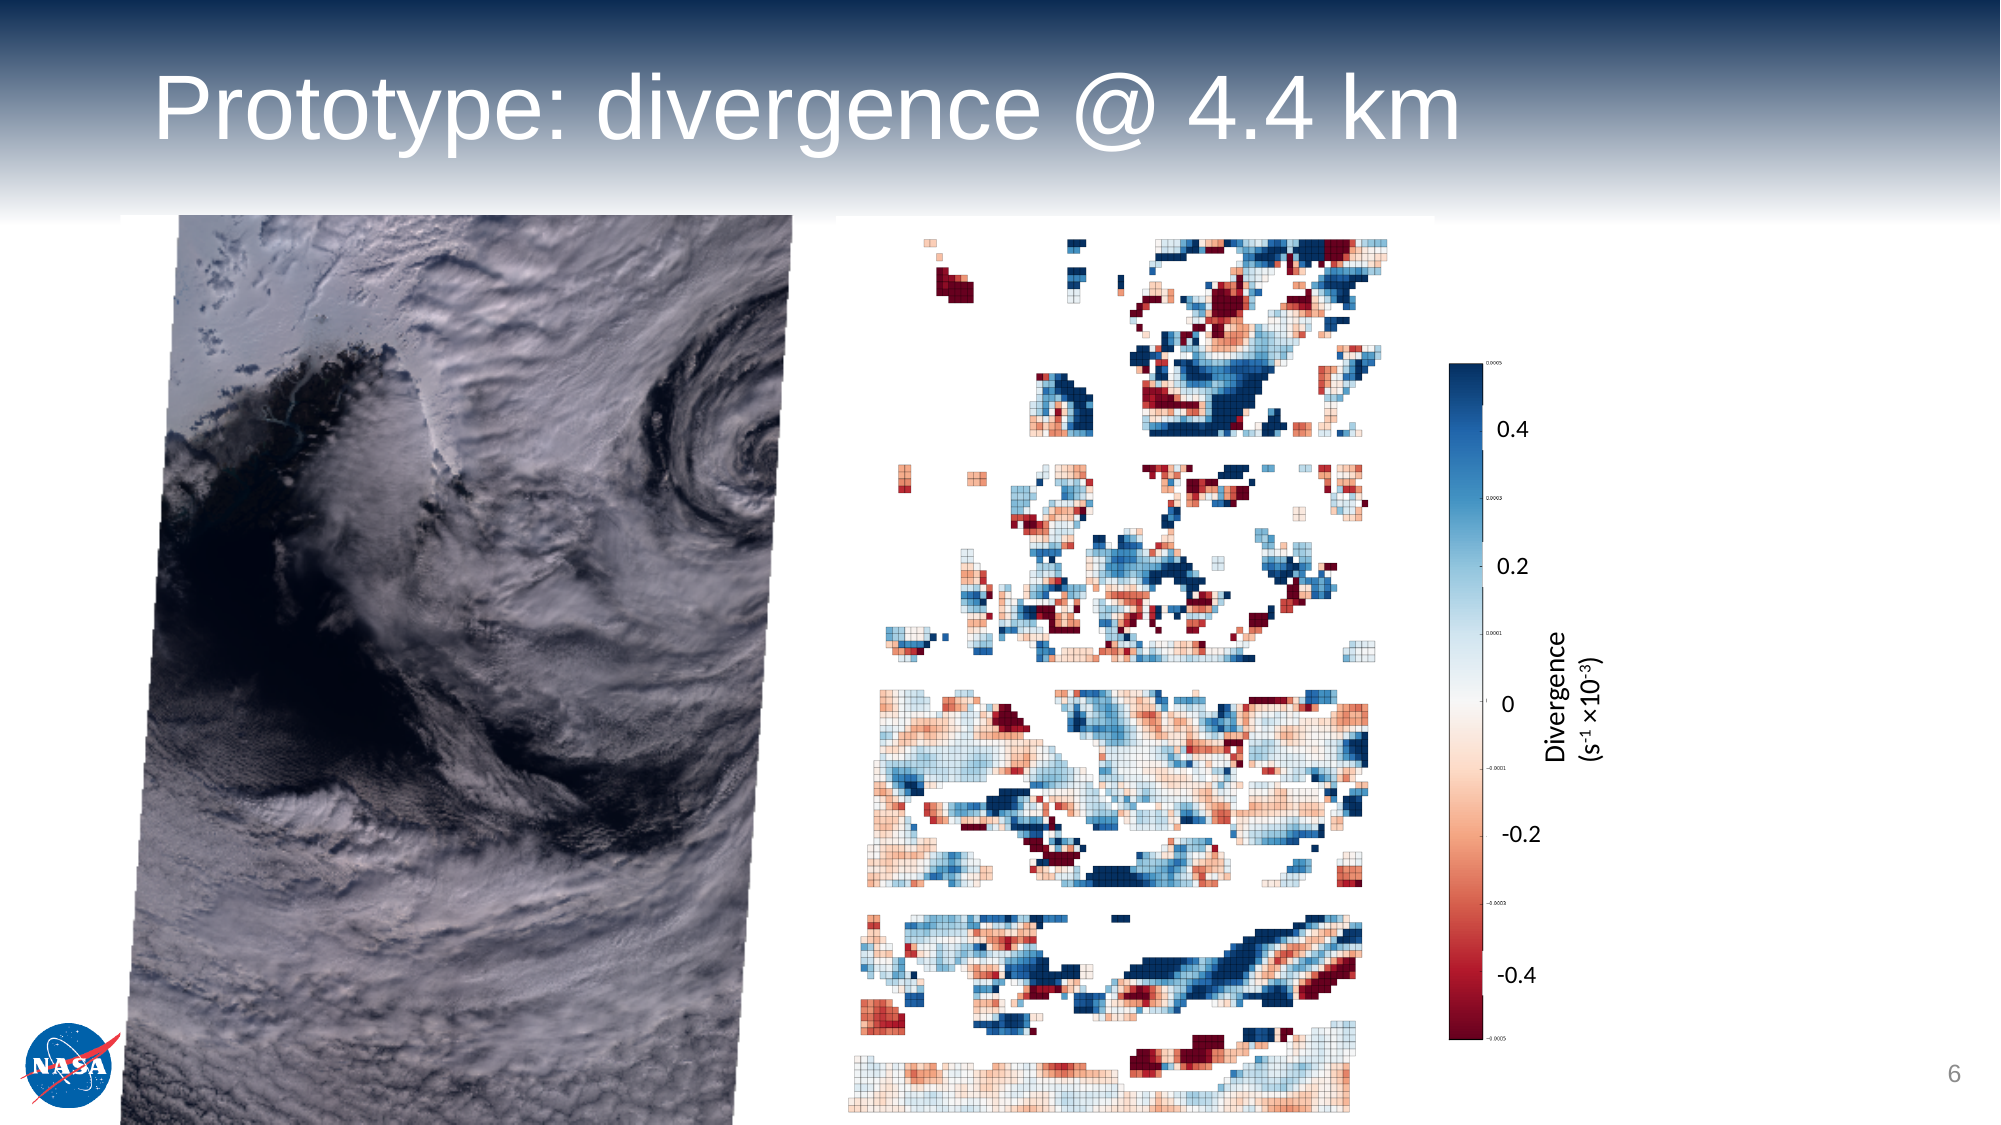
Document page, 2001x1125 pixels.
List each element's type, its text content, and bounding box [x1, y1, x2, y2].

picture [20, 215, 795, 1125]
slide_number 6 [1526, 1042, 1977, 1103]
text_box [1430, 348, 1614, 1057]
picture [835, 216, 1435, 1125]
title Prototype: divergence @ 4.4 km [137, 1, 1863, 219]
